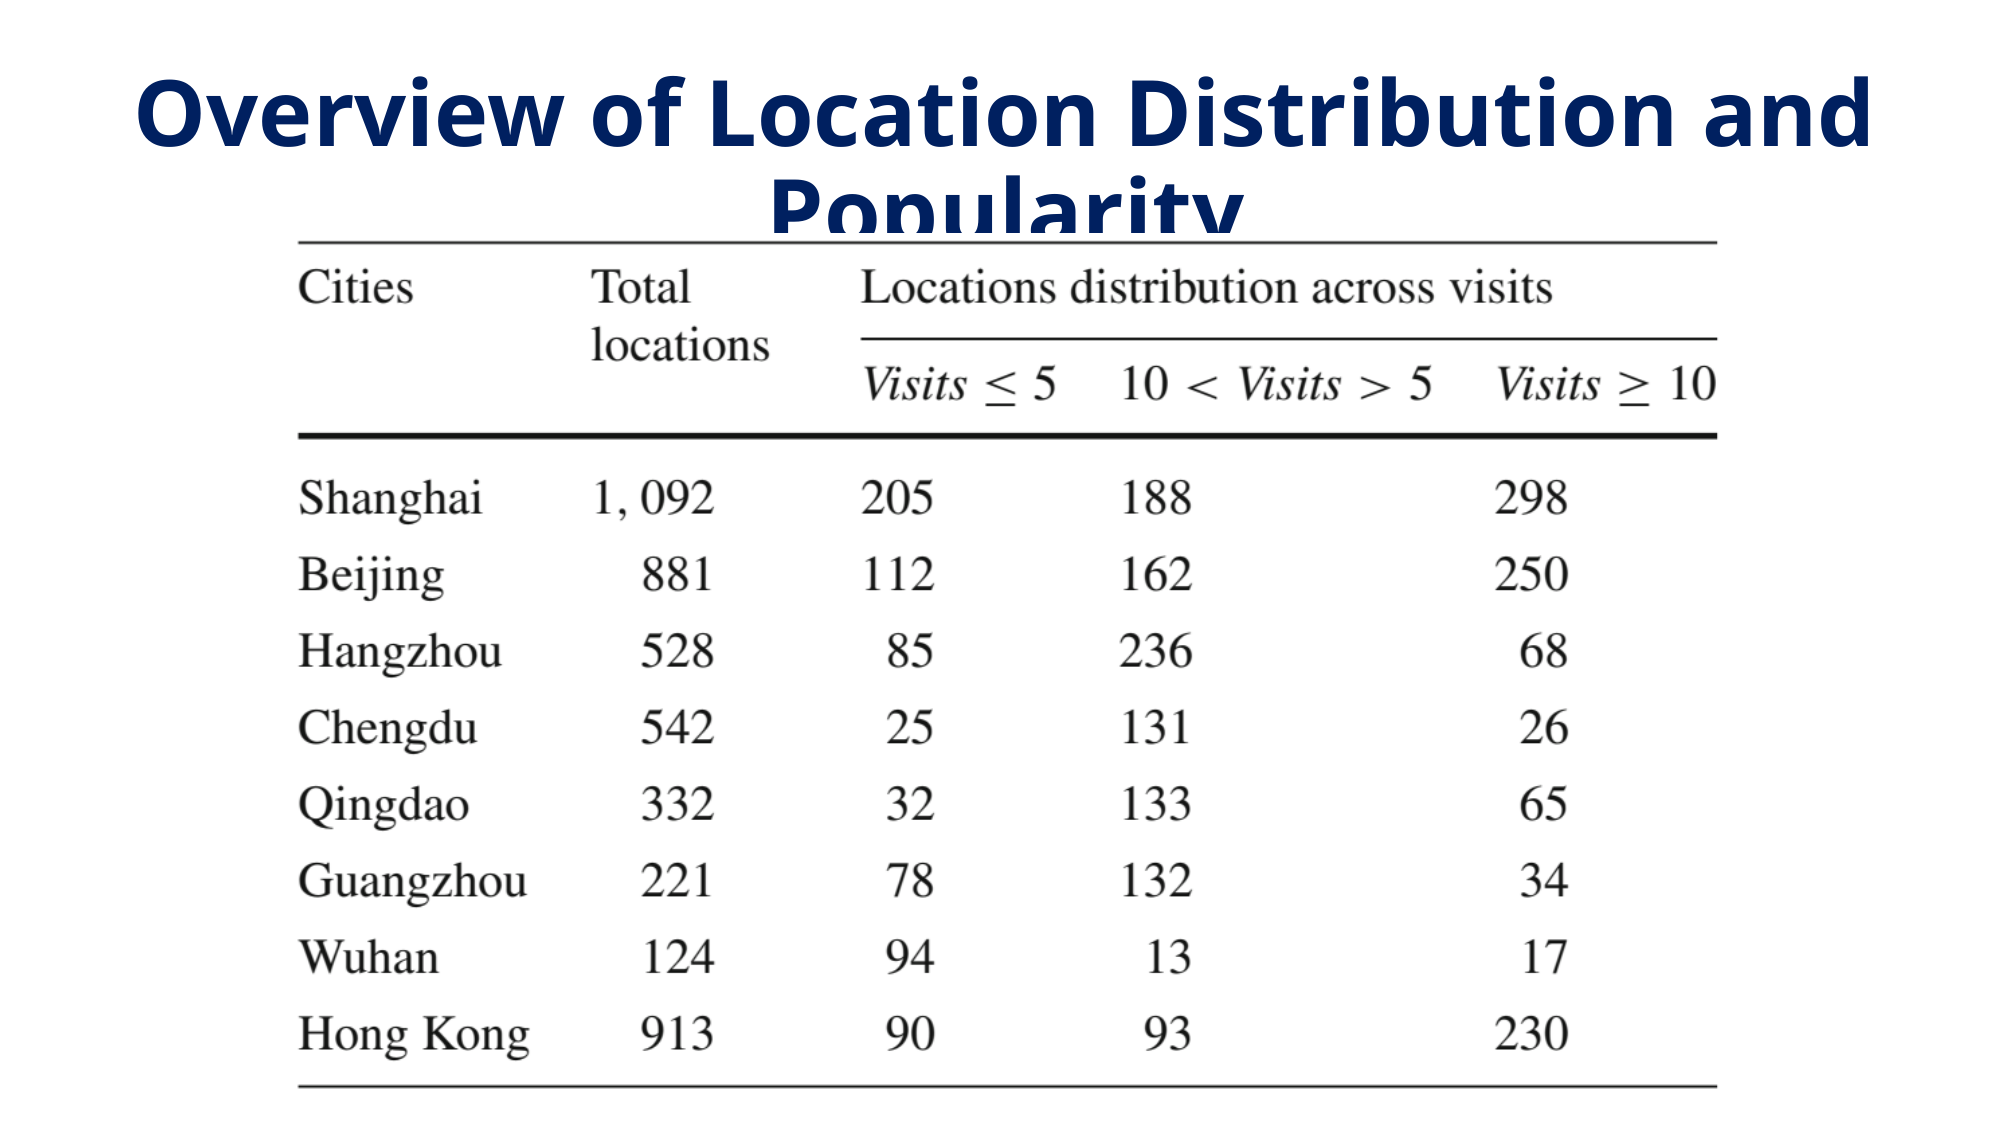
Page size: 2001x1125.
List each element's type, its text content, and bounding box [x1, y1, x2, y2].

picture [291, 233, 1720, 1094]
title Overview of Location Distribution and Popularity [100, 57, 1911, 276]
